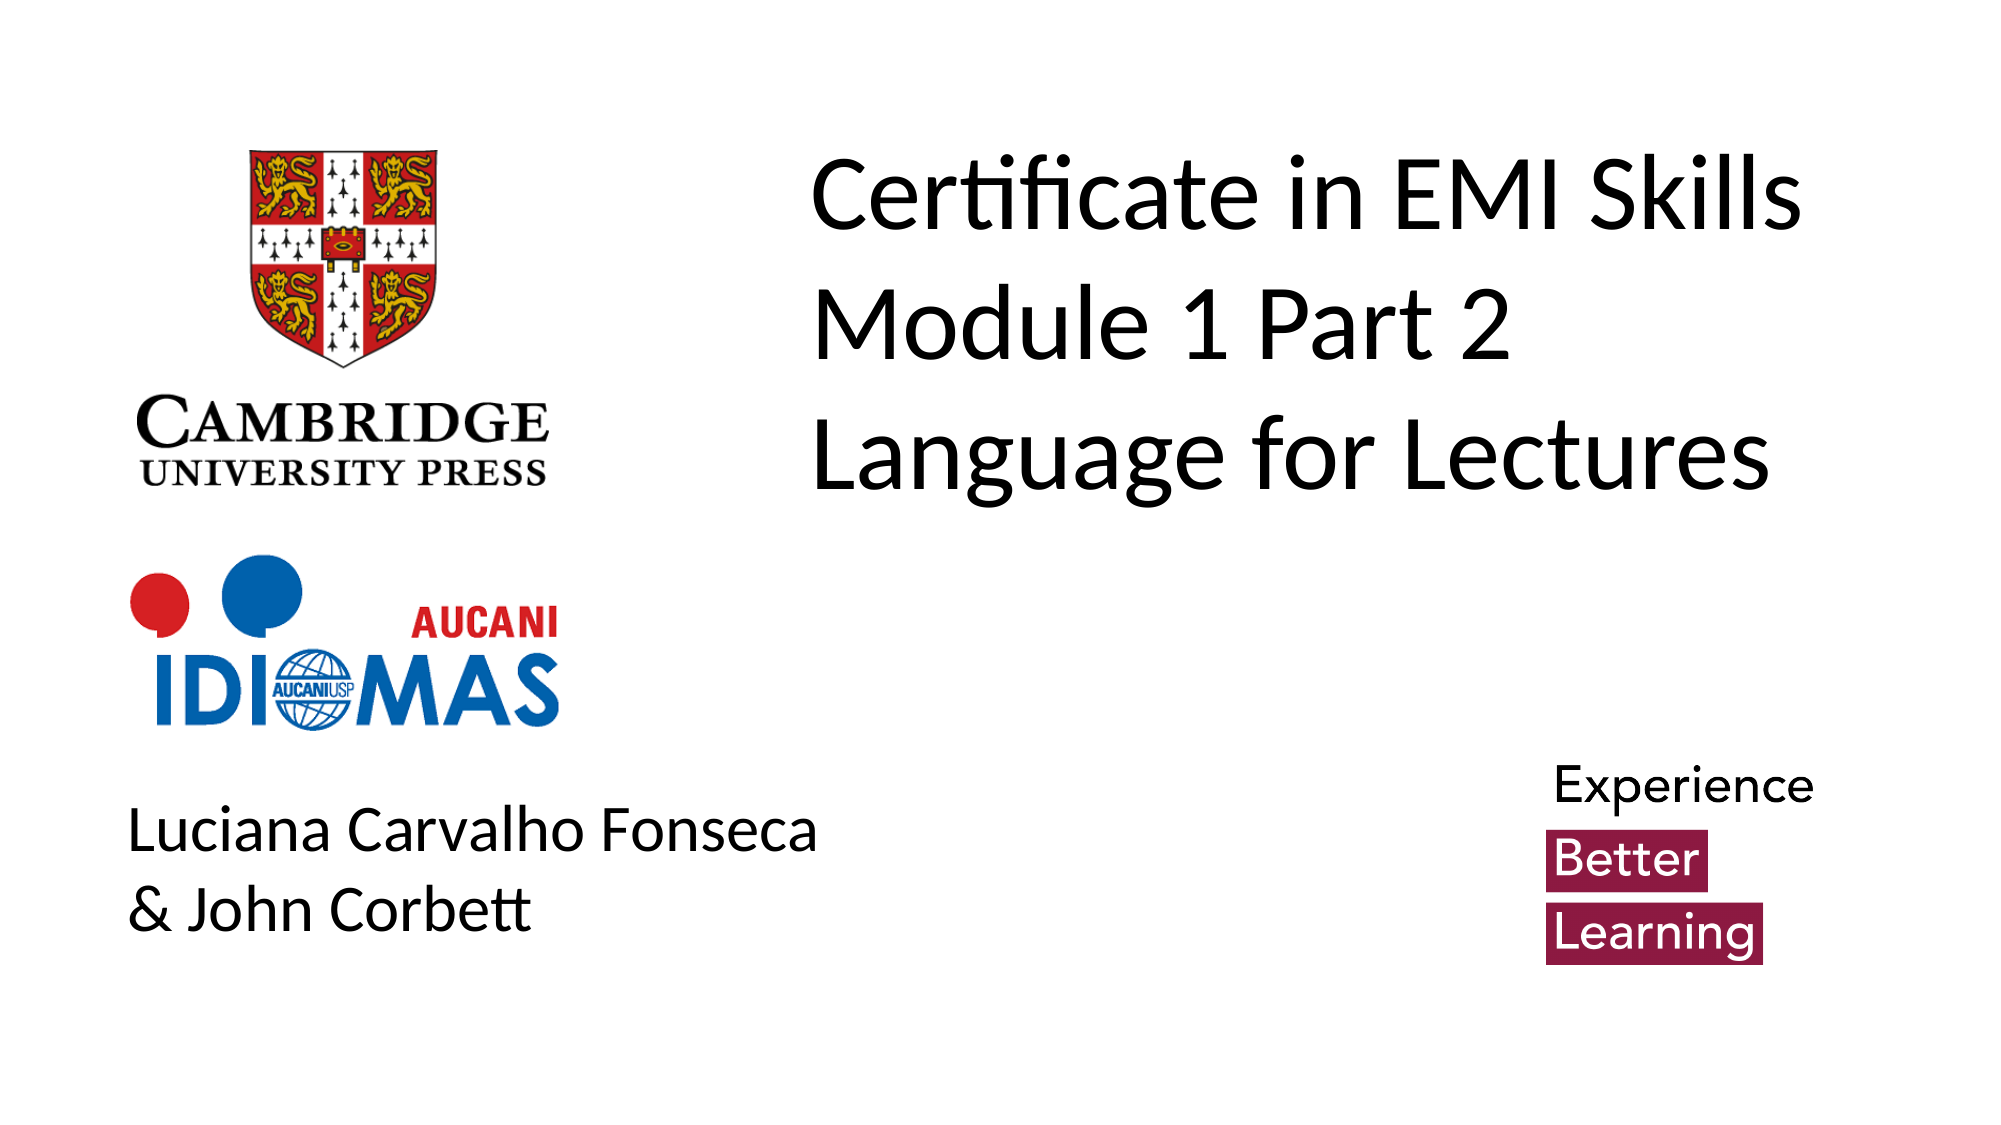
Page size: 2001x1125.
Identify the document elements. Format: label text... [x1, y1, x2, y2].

text_box Luciana Carvalho Fonseca & John Corbett [112, 777, 865, 953]
picture [1546, 765, 1813, 965]
picture [46, 500, 648, 778]
picture [137, 150, 549, 486]
title Certificate in EMI Skills Module 1 Part 2 Language for Lectures [810, 121, 1813, 515]
